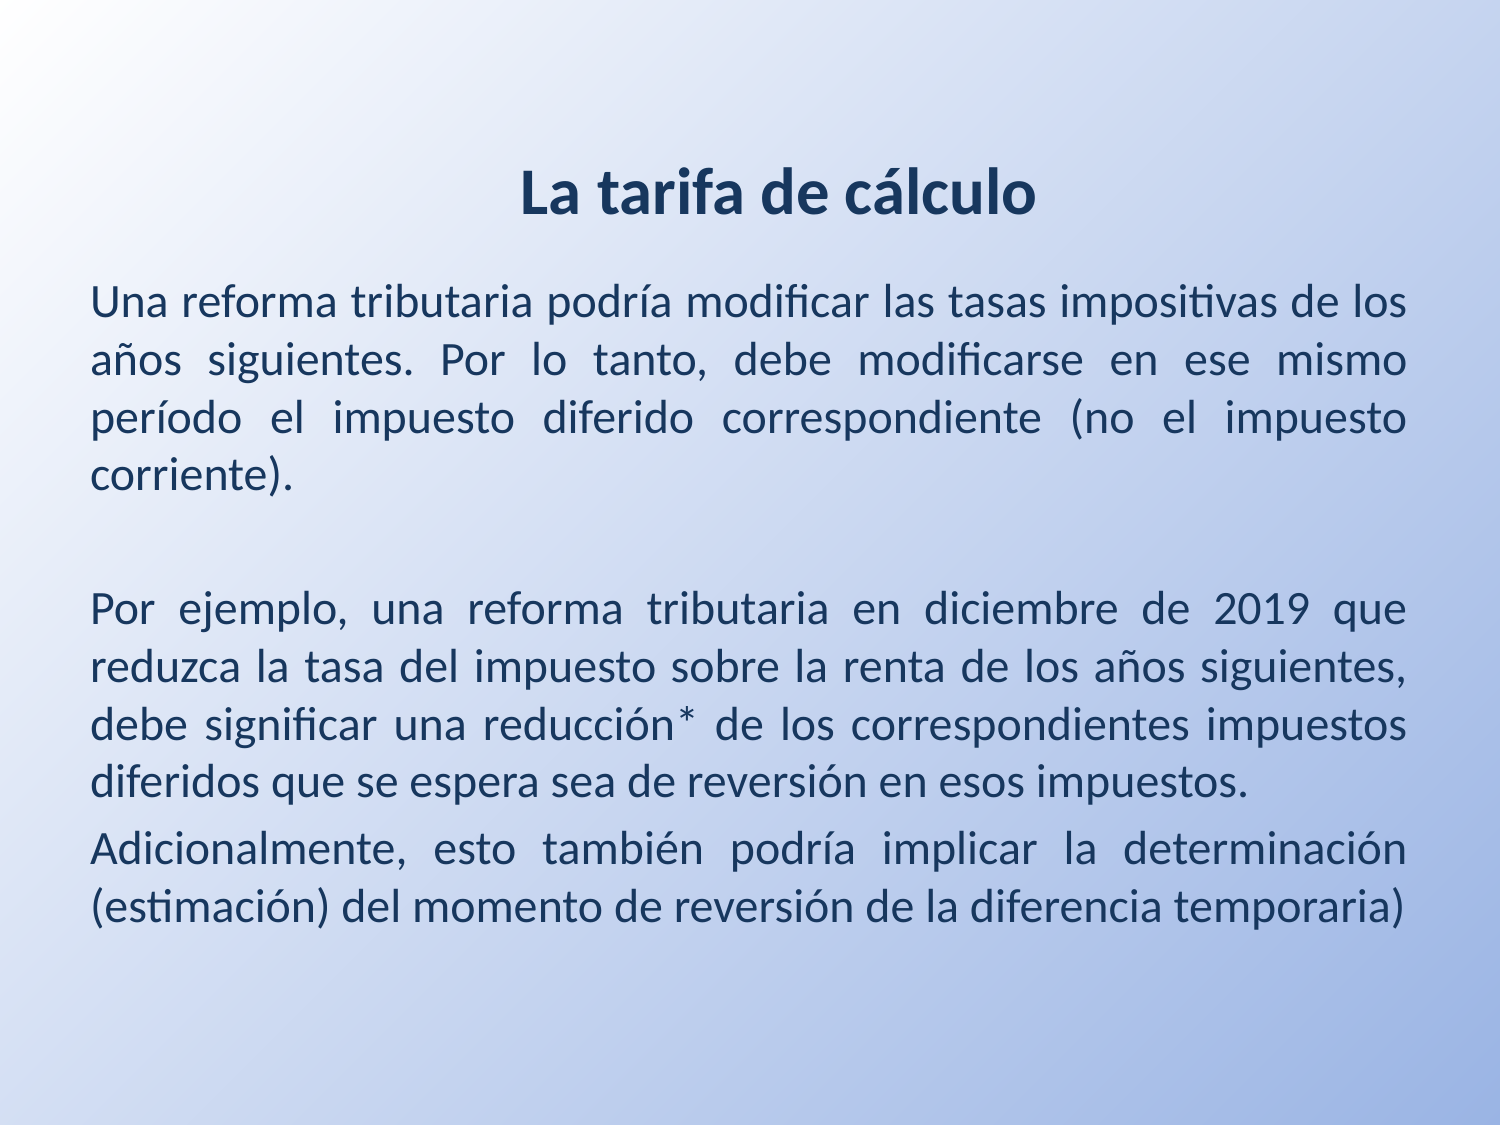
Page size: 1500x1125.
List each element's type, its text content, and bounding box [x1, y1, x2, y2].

list Una reforma tributaria podría modificar las tasas impositivas de los años siguientes. Por lo tanto, debe modificarse en ese mismo período el impuesto diferido correspondiente (no el impuesto corriente). Por ejemplo, una reforma tributaria en diciembre de 2019 que reduzca la tasa del impuesto sobre la renta de los años siguientes, debe significar una reducción* de los correspondientes impuestos diferidos que se espera sea de reversión en esos impuestos. Adicionalmente, esto también podría implicar la determinación (estimación) del momento de reversión de la diferencia temporaria) [75, 262, 1425, 1005]
title La tarifa de cálculo [230, 117, 1329, 259]
